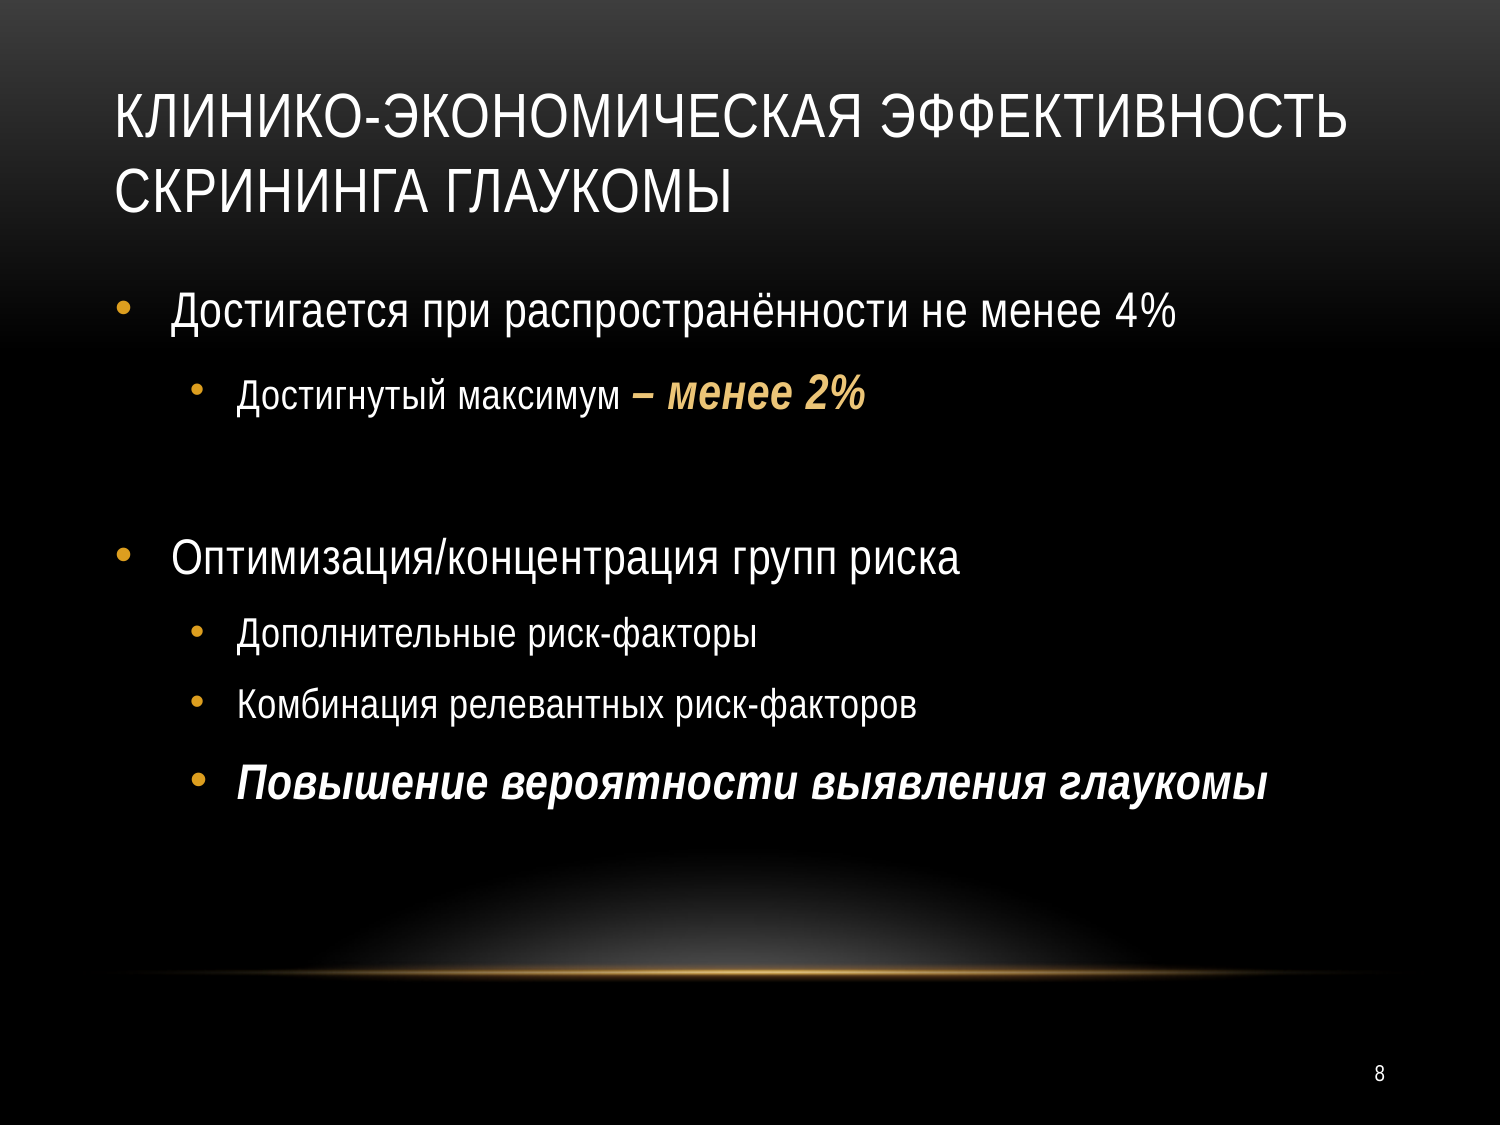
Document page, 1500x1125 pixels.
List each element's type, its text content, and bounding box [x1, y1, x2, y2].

list Достигается при распространённости не менее 4% Достигнутый максимум – менее 2% Оптимизация/концентрация групп риска Дополнительные риск-факторы Комбинация релевантных риск-факторов Повышение вероятности выявления глаукомы [99, 269, 1400, 945]
title Клинико-экономическая эффективность скрининга глаукомы [99, 45, 1400, 233]
picture [0, 0, 1500, 1125]
slide_number 8 [1237, 1042, 1400, 1103]
